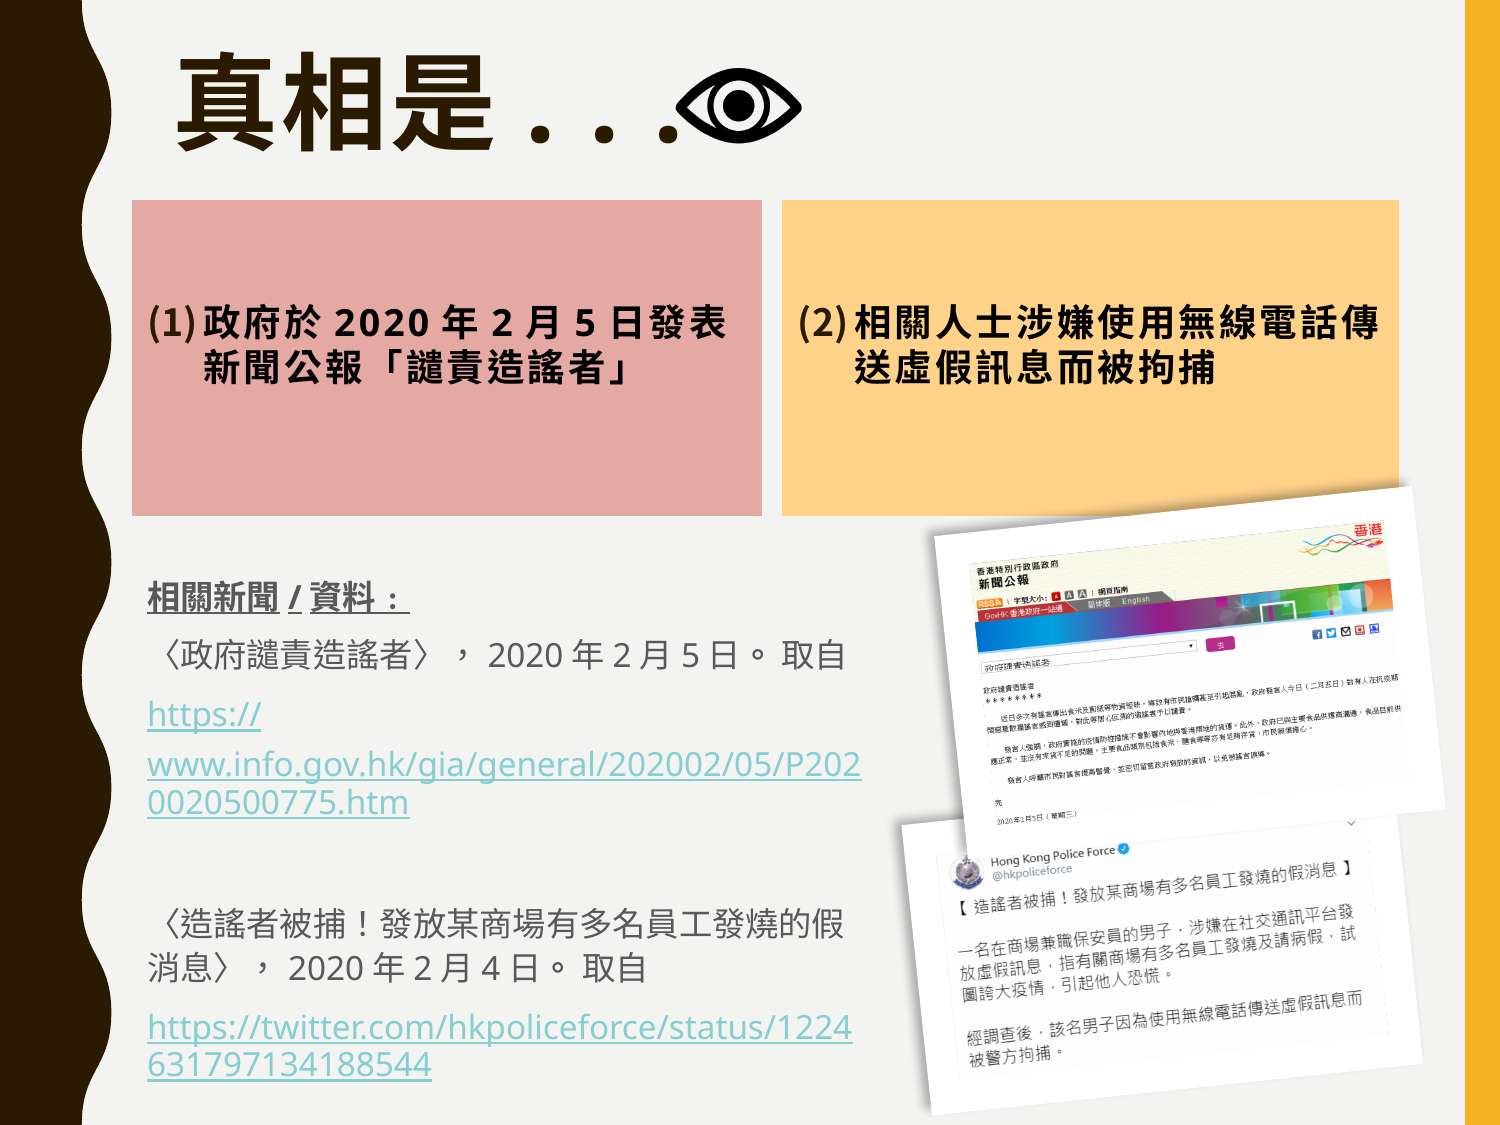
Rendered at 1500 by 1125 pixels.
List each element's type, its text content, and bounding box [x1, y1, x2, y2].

list 政府於2020年2月5日發表新聞公報「譴責造謠者」 [132, 200, 762, 516]
picture [936, 818, 1388, 1081]
list 相關人士涉嫌使用無線電話傳送虛假訊息而被拘捕 [782, 200, 1399, 516]
picture [969, 521, 1411, 824]
picture [663, 30, 814, 181]
title 真相是. . . [157, 43, 1409, 209]
list 相關新聞/資料﹕ 〈政府譴責造謠者〉，2020年2月5日。 取自 https://www.info.gov.hk/gia/general/202002/05/P2020020500775.htm 〈造謠者被捕！發放某商場有多名員工發燒的假消息〉，2020年2月4日。 取自 https://twitter.com/hkpoliceforce/status/1224631797134188544 [132, 564, 878, 1075]
